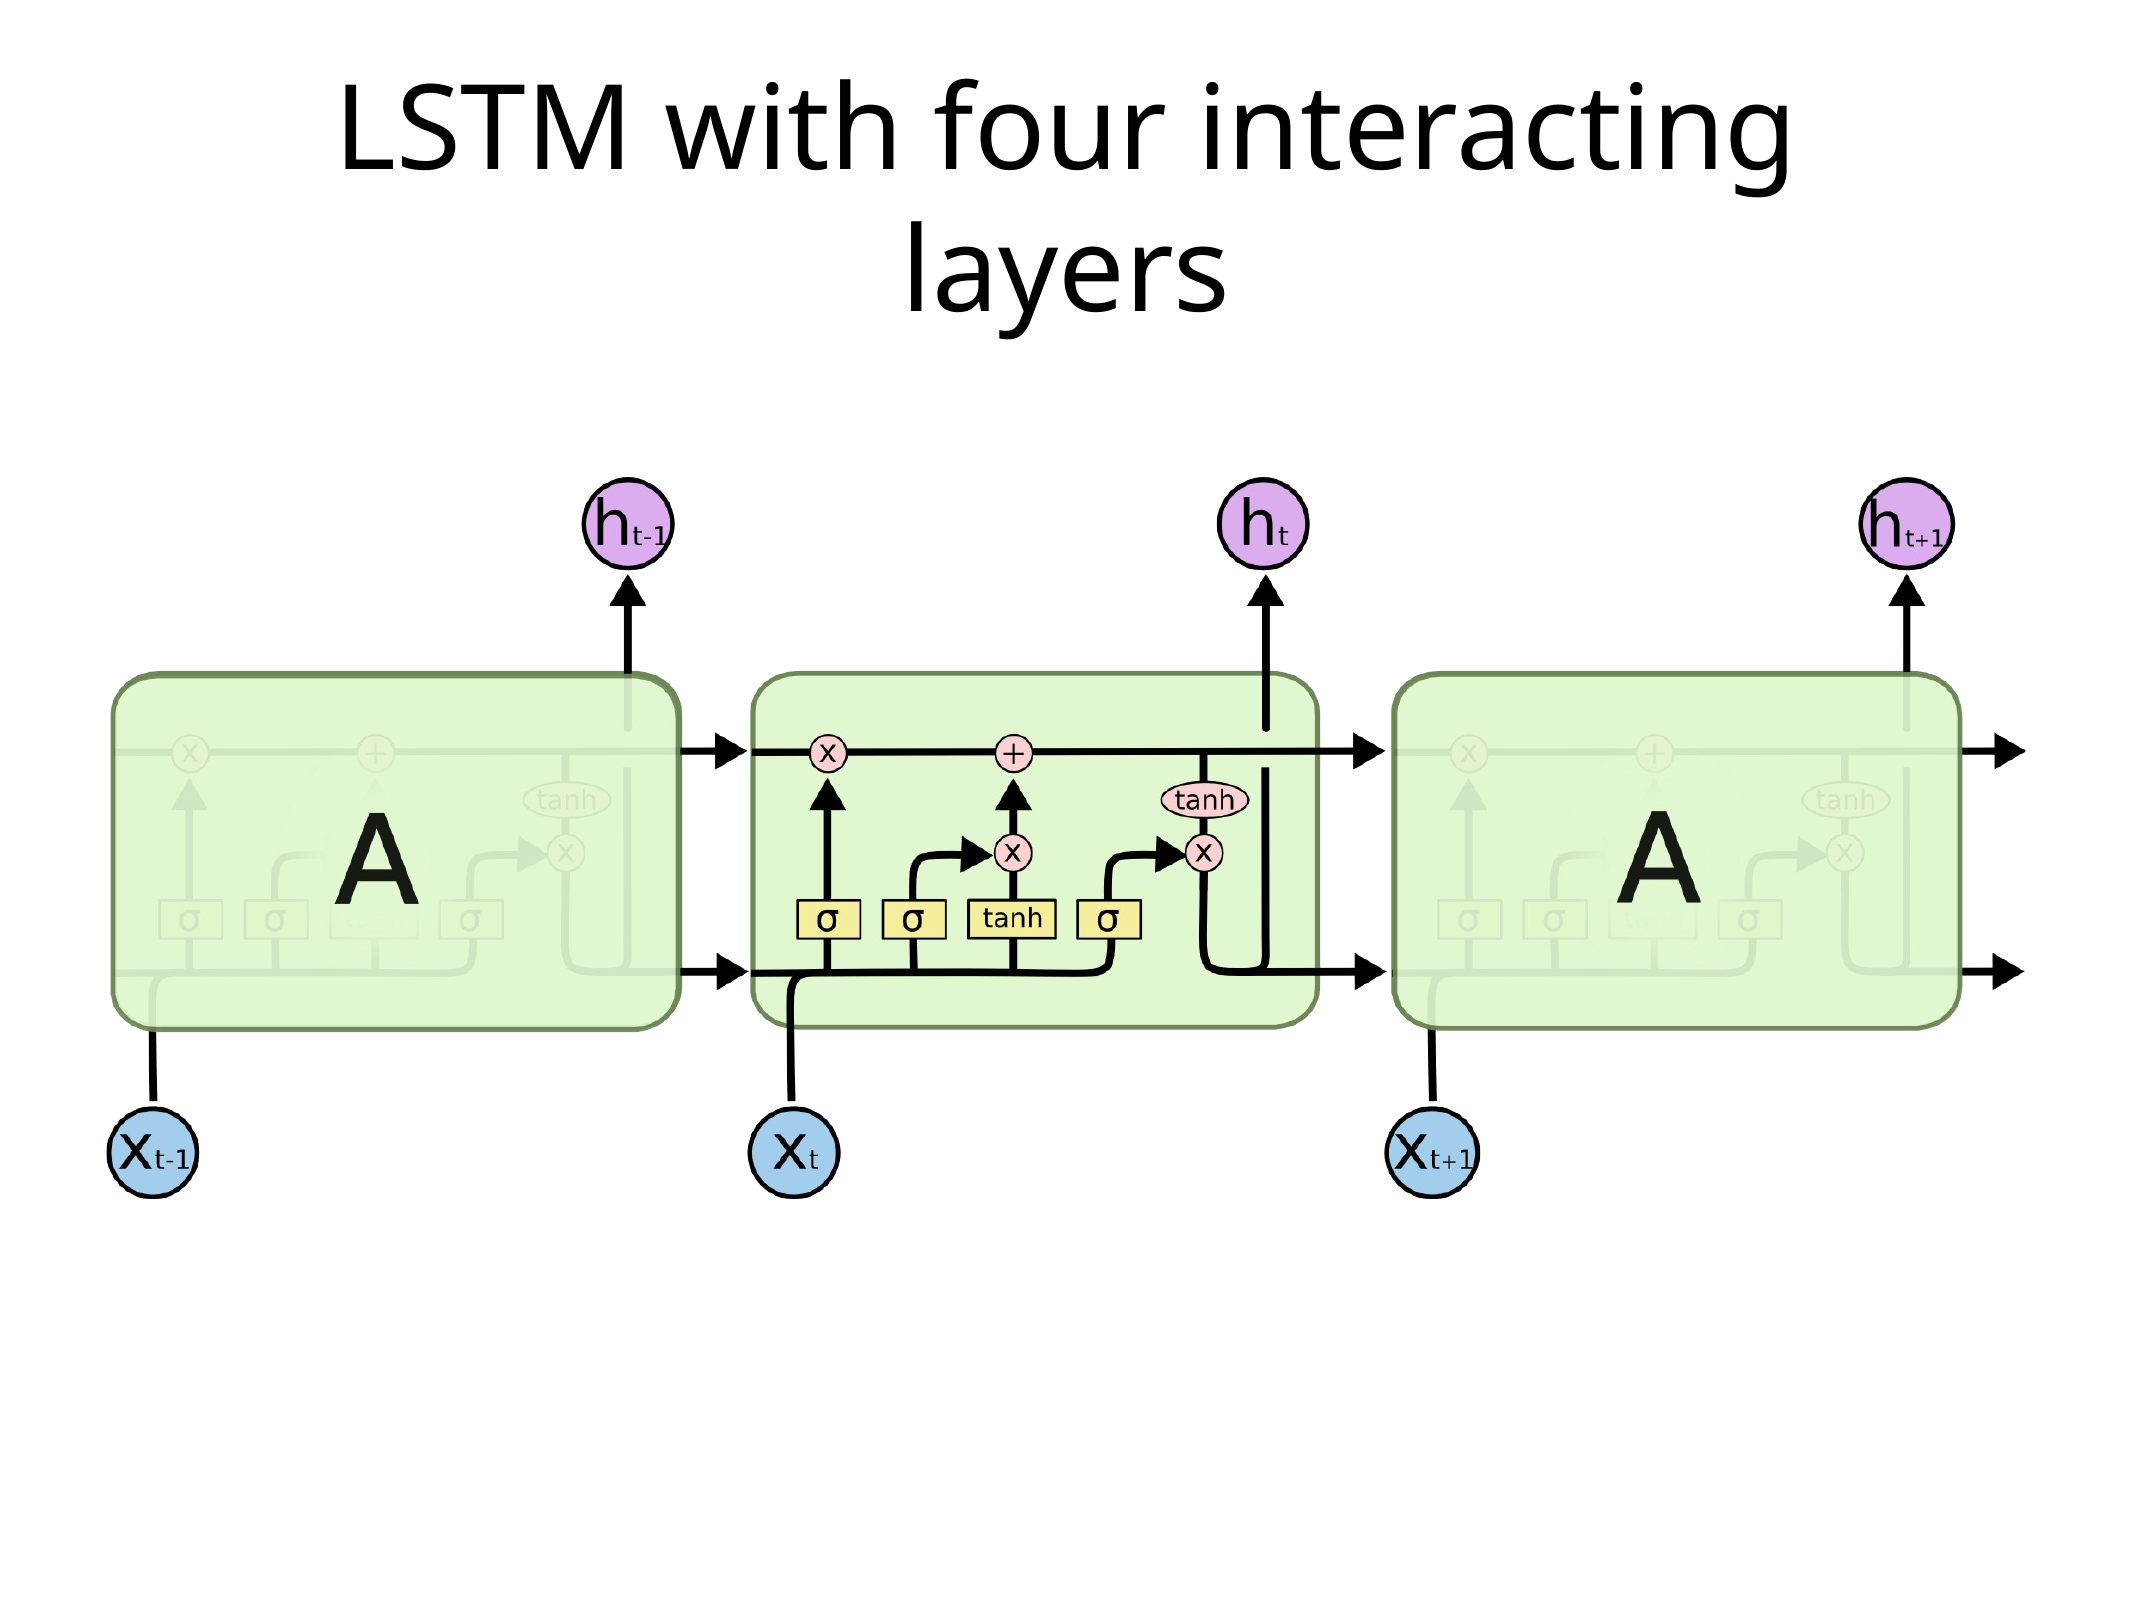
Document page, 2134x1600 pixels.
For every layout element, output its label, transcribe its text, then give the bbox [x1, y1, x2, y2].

text_box [106, 477, 2026, 1199]
title LSTM with four interacting layers [201, 47, 1929, 336]
